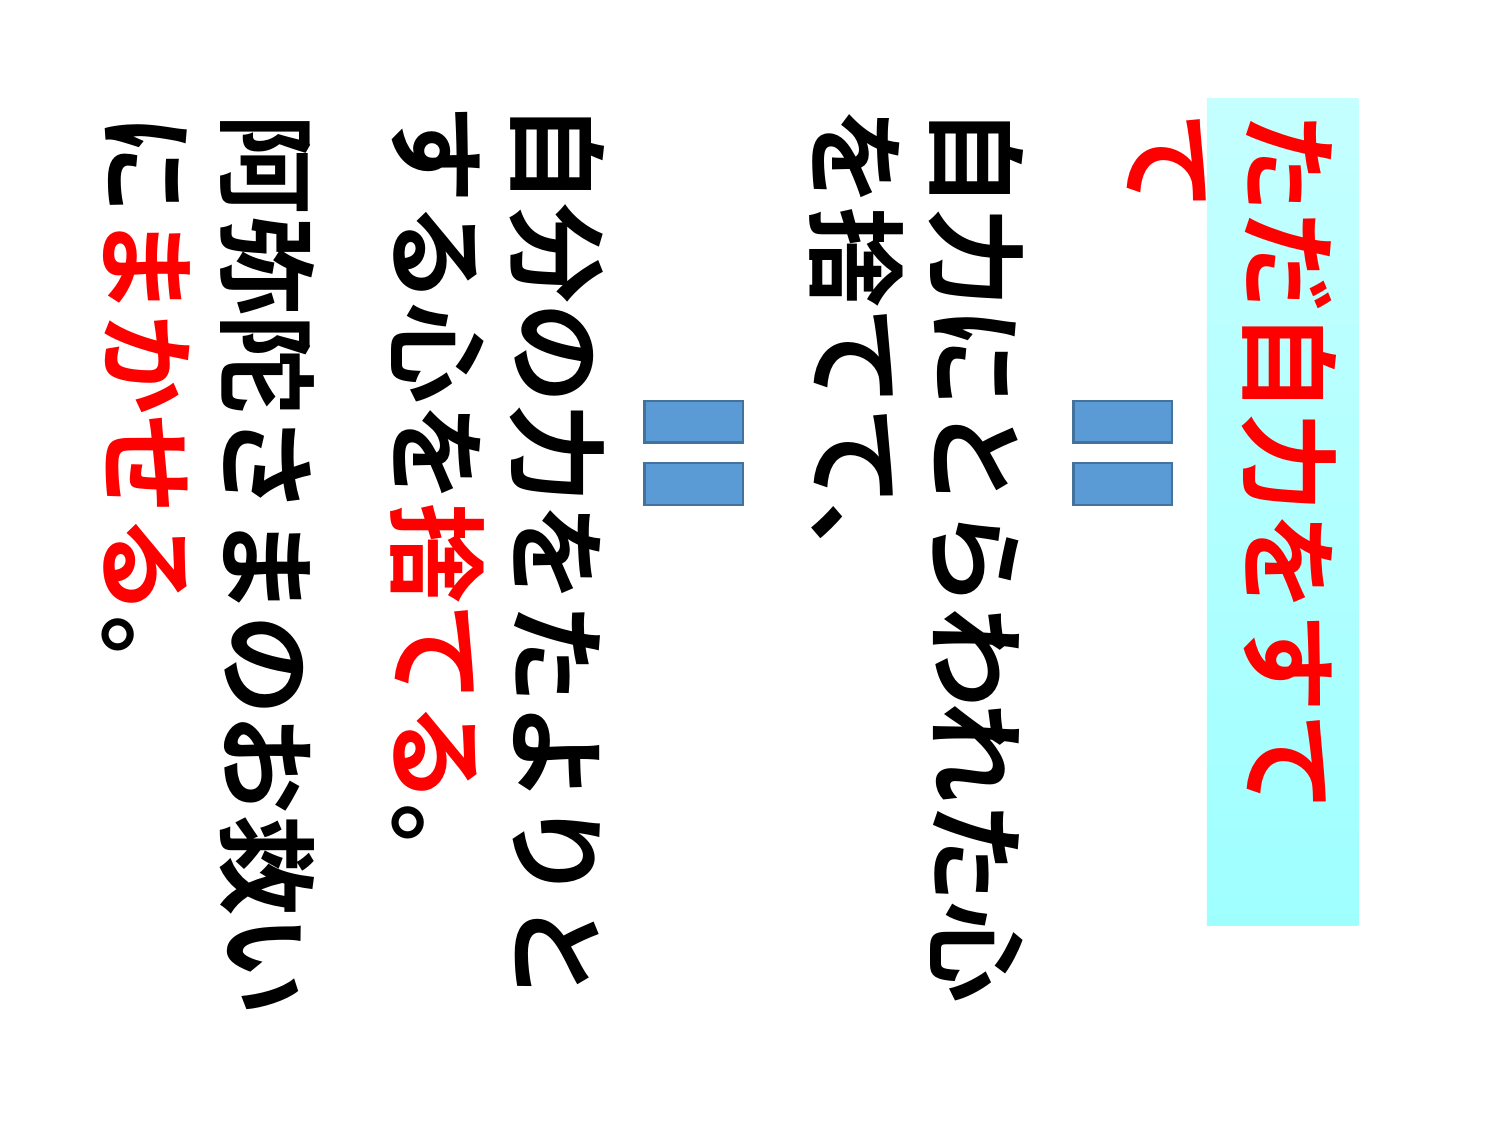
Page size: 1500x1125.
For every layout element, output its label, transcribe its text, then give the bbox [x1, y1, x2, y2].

text_box 自分の力をたよりとする心を捨てる。 [354, 89, 627, 1078]
text_box 自力にとらわれた心を捨てて、 [773, 92, 1047, 1063]
text_box 阿弥陀さまのお救いにまかせる。 [64, 100, 337, 1041]
text_box [643, 400, 744, 444]
text_box [1072, 462, 1173, 506]
text_box ただ自力をすてて [1206, 98, 1359, 926]
text_box [1072, 400, 1173, 444]
text_box [643, 462, 744, 506]
